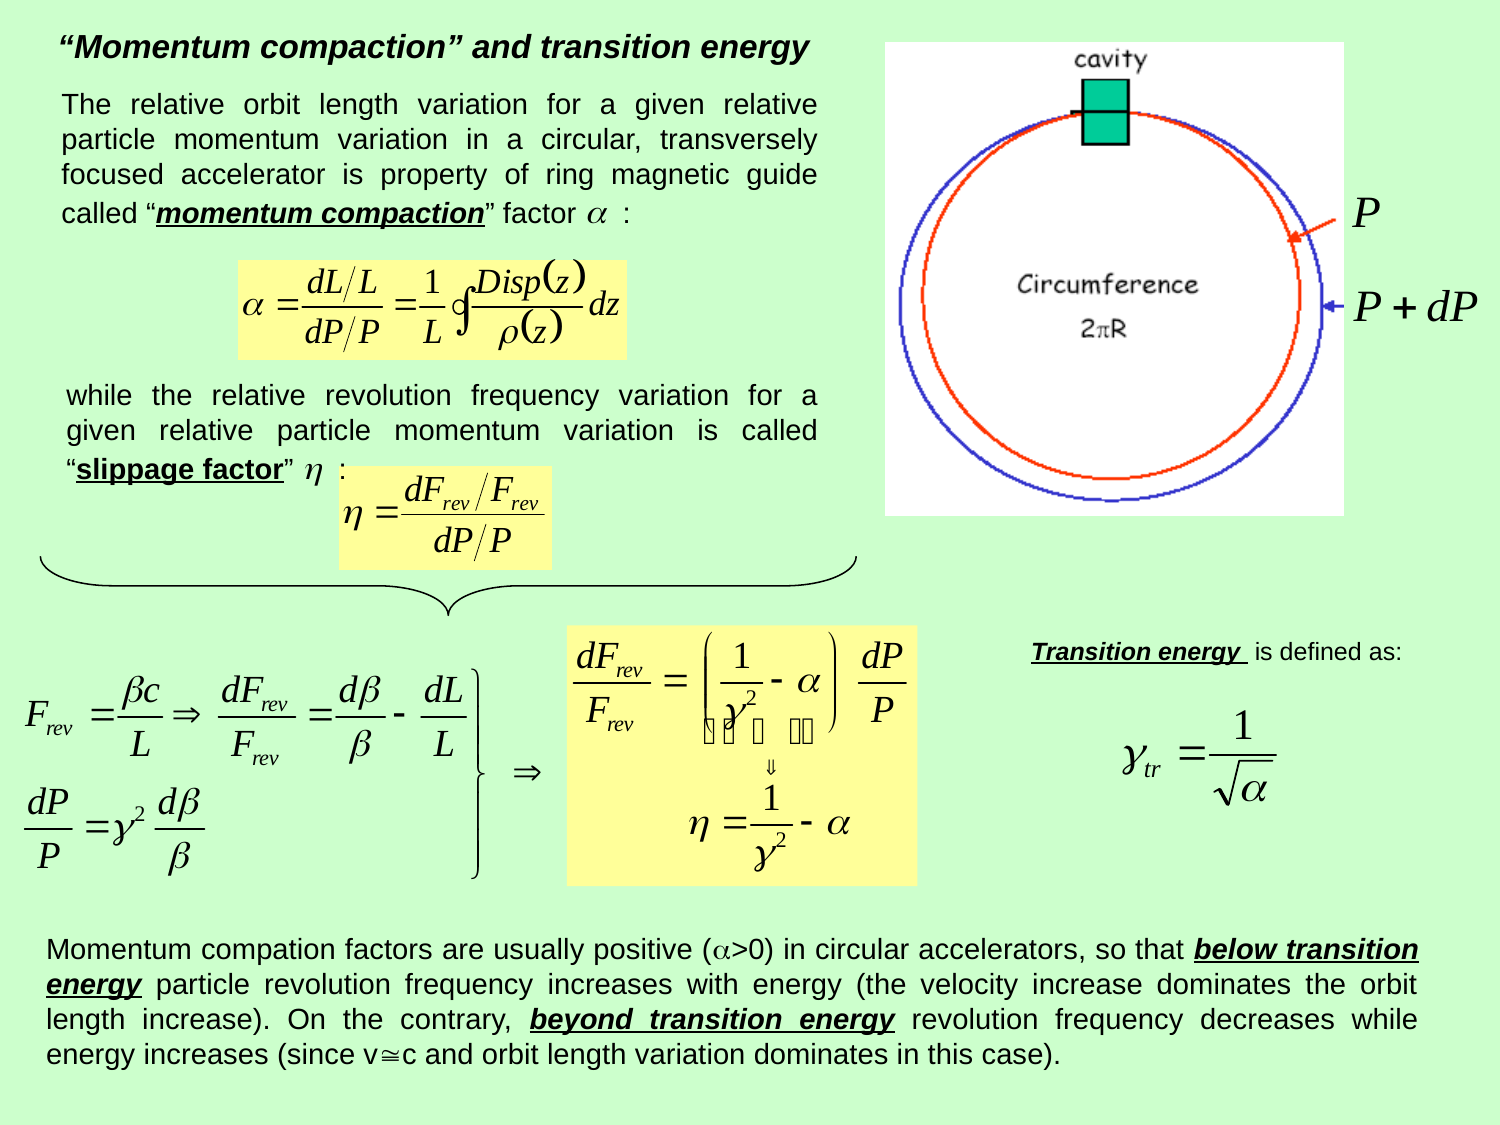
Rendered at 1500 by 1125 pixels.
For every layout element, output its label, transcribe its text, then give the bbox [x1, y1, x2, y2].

text_box The relative orbit length variation for a given relative particle momentum variation in a circular, transversely focused accelerator is property of ring magnetic guide called “momentum compaction” factor a : [46, 78, 834, 238]
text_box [237, 259, 628, 361]
text_box “Momentum compaction” and transition energy [33, 17, 826, 73]
text_box [40, 556, 857, 616]
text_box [1115, 696, 1286, 814]
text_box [338, 465, 553, 570]
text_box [17, 624, 916, 925]
text_box Momentum compation factors are usually positive (>0) in circular accelerators, so that below transition energy particle revolution frequency increases with energy (the velocity increase dominates the orbit length increase). On the contrary, beyond transition energy revolution frequency decreases while energy increases (since vc and orbit length variation dominates in this case). [31, 922, 1434, 1078]
text_box while the relative revolution frequency variation for a given relative particle momentum variation is called “slippage factor” h : [51, 368, 834, 494]
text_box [885, 42, 1487, 516]
text_box Transition energy is defined as: [1016, 628, 1475, 674]
